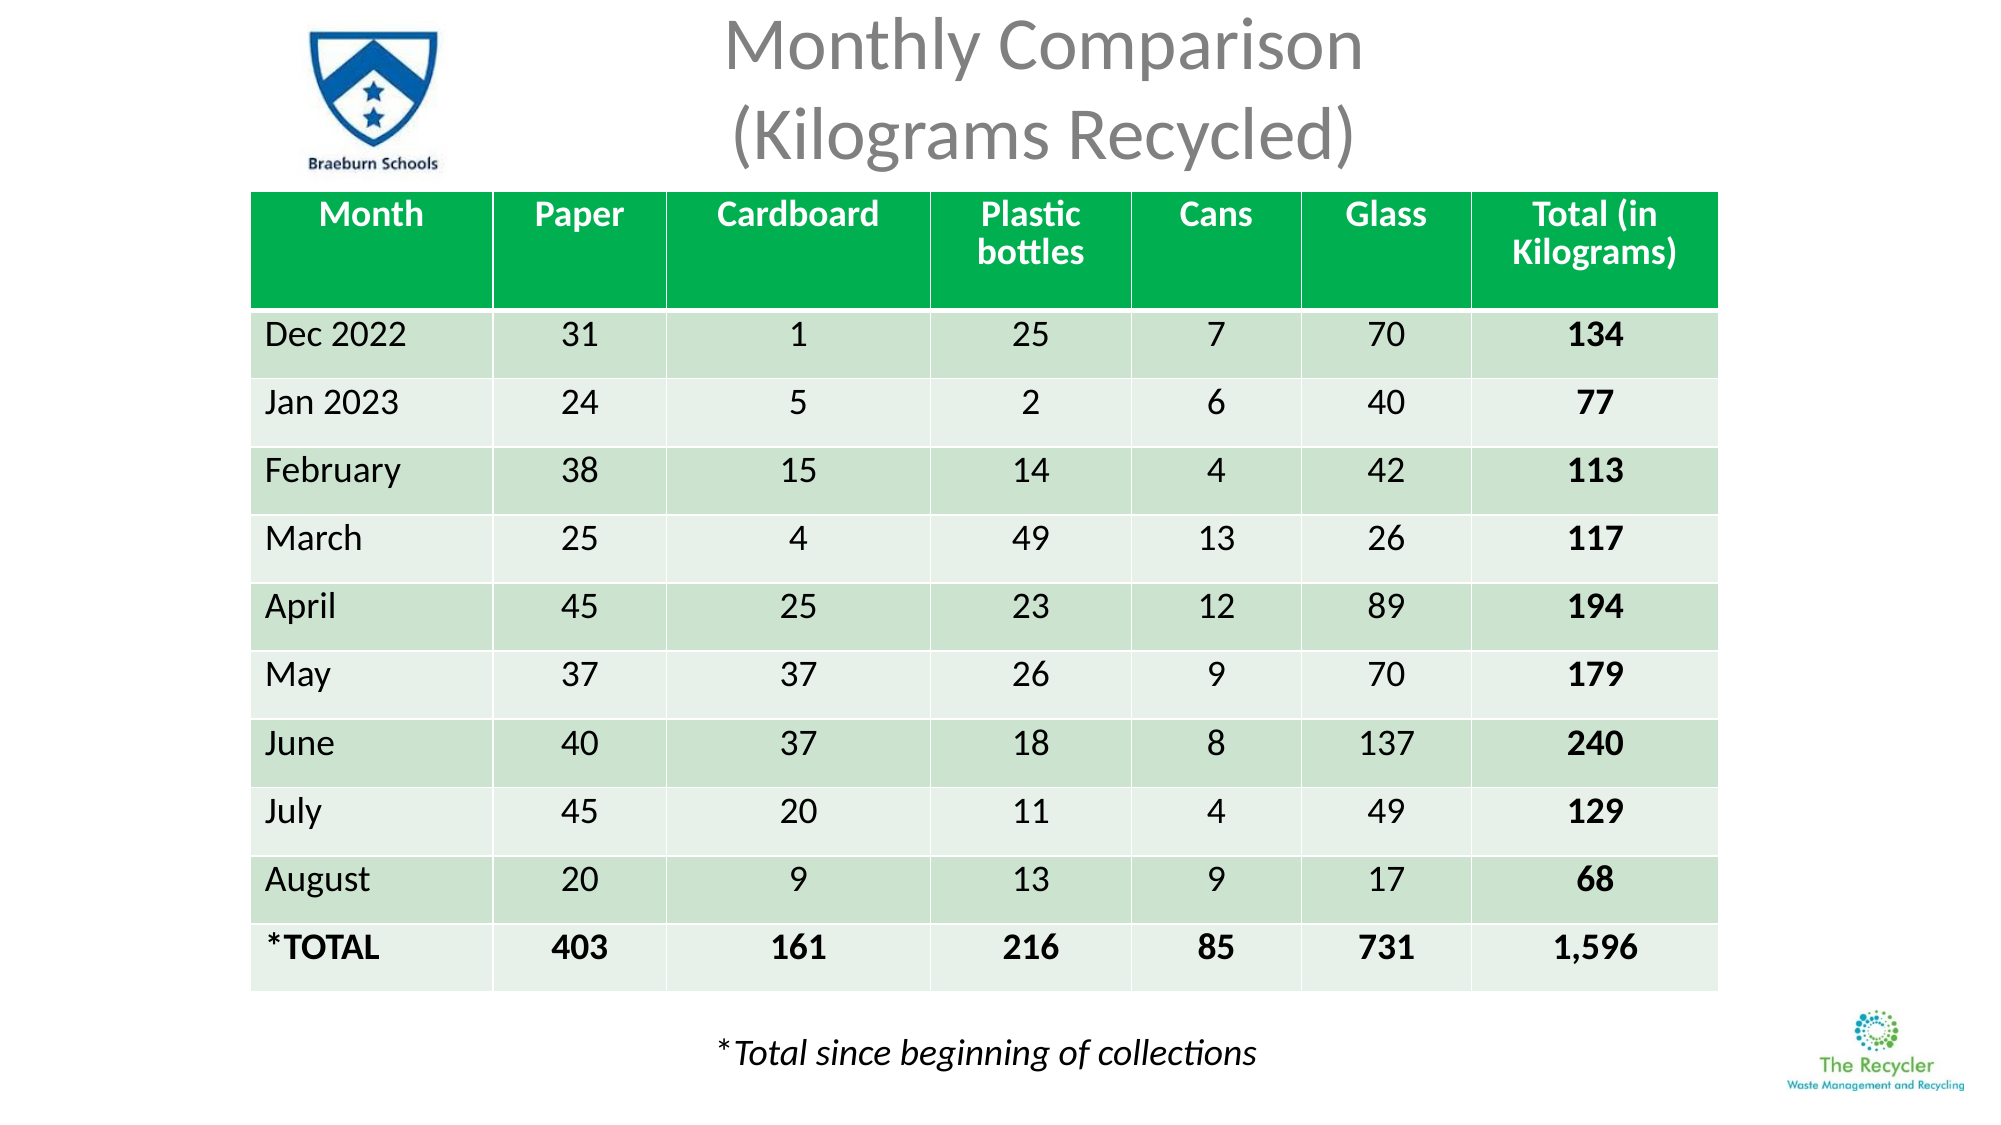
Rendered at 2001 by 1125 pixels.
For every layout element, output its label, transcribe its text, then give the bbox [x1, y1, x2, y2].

table_header Month [251, 192, 492, 308]
table_cell 8 [1132, 720, 1301, 787]
text_box *Total since beginning of collections [699, 1020, 1550, 1081]
table_cell 179 [1472, 652, 1718, 718]
table_cell 85 [1132, 925, 1301, 991]
table_cell 2 [931, 379, 1131, 446]
table_cell 25 [667, 584, 930, 650]
table_cell 77 [1472, 379, 1718, 446]
table_cell 70 [1302, 652, 1471, 718]
table_cell 9 [667, 857, 930, 923]
table_cell 68 [1472, 857, 1718, 923]
table_cell 5 [667, 379, 930, 446]
table_cell 20 [494, 857, 666, 923]
table_cell 9 [1132, 652, 1301, 718]
table_cell March [251, 516, 492, 582]
table_header Cardboard [667, 192, 930, 308]
table_cell 240 [1472, 720, 1718, 787]
table_cell 18 [931, 720, 1131, 787]
table_cell 11 [931, 788, 1131, 855]
table_cell 17 [1302, 857, 1471, 923]
table_cell 26 [931, 652, 1131, 718]
table_cell 13 [931, 857, 1131, 923]
table_cell August [251, 857, 492, 923]
table_cell 37 [667, 720, 930, 787]
table_cell 4 [1132, 448, 1301, 514]
table_cell 13 [1132, 516, 1301, 582]
table_cell 216 [931, 925, 1131, 991]
table_cell 42 [1302, 448, 1471, 514]
table_cell 117 [1472, 516, 1718, 582]
table_header Paper [494, 192, 666, 308]
table_cell Dec 2022 [251, 313, 492, 378]
table_cell 161 [667, 925, 930, 991]
table_cell 137 [1302, 720, 1471, 787]
table_cell 6 [1132, 379, 1301, 446]
table_cell 38 [494, 448, 666, 514]
table_cell 49 [1302, 788, 1471, 855]
table_cell 14 [931, 448, 1131, 514]
table_cell *TOTAL [251, 925, 492, 991]
table_cell 403 [494, 925, 666, 991]
table_cell 4 [667, 516, 930, 582]
table_cell 45 [494, 788, 666, 855]
table_cell June [251, 720, 492, 787]
table_cell 40 [494, 720, 666, 787]
table_cell 129 [1472, 788, 1718, 855]
table_header Glass [1302, 192, 1471, 308]
table_cell Jan 2023 [251, 379, 492, 446]
table_cell 40 [1302, 379, 1471, 446]
table_cell 89 [1302, 584, 1471, 650]
table_cell 20 [667, 788, 930, 855]
table_cell 4 [1132, 788, 1301, 855]
table_cell 49 [931, 516, 1131, 582]
table_cell 70 [1302, 313, 1471, 378]
table_cell 23 [931, 584, 1131, 650]
table_cell May [251, 652, 492, 718]
table_cell April [251, 584, 492, 650]
table_cell 134 [1472, 313, 1718, 378]
table_cell 15 [667, 448, 930, 514]
table_cell July [251, 788, 492, 855]
table_cell 1,596 [1472, 925, 1718, 991]
table_cell 25 [931, 313, 1131, 378]
table_cell 37 [667, 652, 930, 718]
table_cell 7 [1132, 313, 1301, 378]
table_cell 24 [494, 379, 666, 446]
table_header Cans [1132, 192, 1301, 308]
picture [298, 21, 448, 183]
table_cell 25 [494, 516, 666, 582]
title Monthly Comparison (Kilograms Recycled) [369, 0, 1720, 170]
table_cell 1 [667, 313, 930, 378]
table_header Plastic bottles [931, 192, 1131, 308]
table_header Total (in Kilograms) [1472, 192, 1718, 308]
table_cell 31 [494, 313, 666, 378]
table_cell 9 [1132, 857, 1301, 923]
picture [1787, 1010, 1964, 1091]
table_cell 26 [1302, 516, 1471, 582]
table_cell 37 [494, 652, 666, 718]
table_cell 113 [1472, 448, 1718, 514]
table_cell 45 [494, 584, 666, 650]
table_cell 12 [1132, 584, 1301, 650]
table_cell February [251, 448, 492, 514]
table_cell 194 [1472, 584, 1718, 650]
table_cell 731 [1302, 925, 1471, 991]
